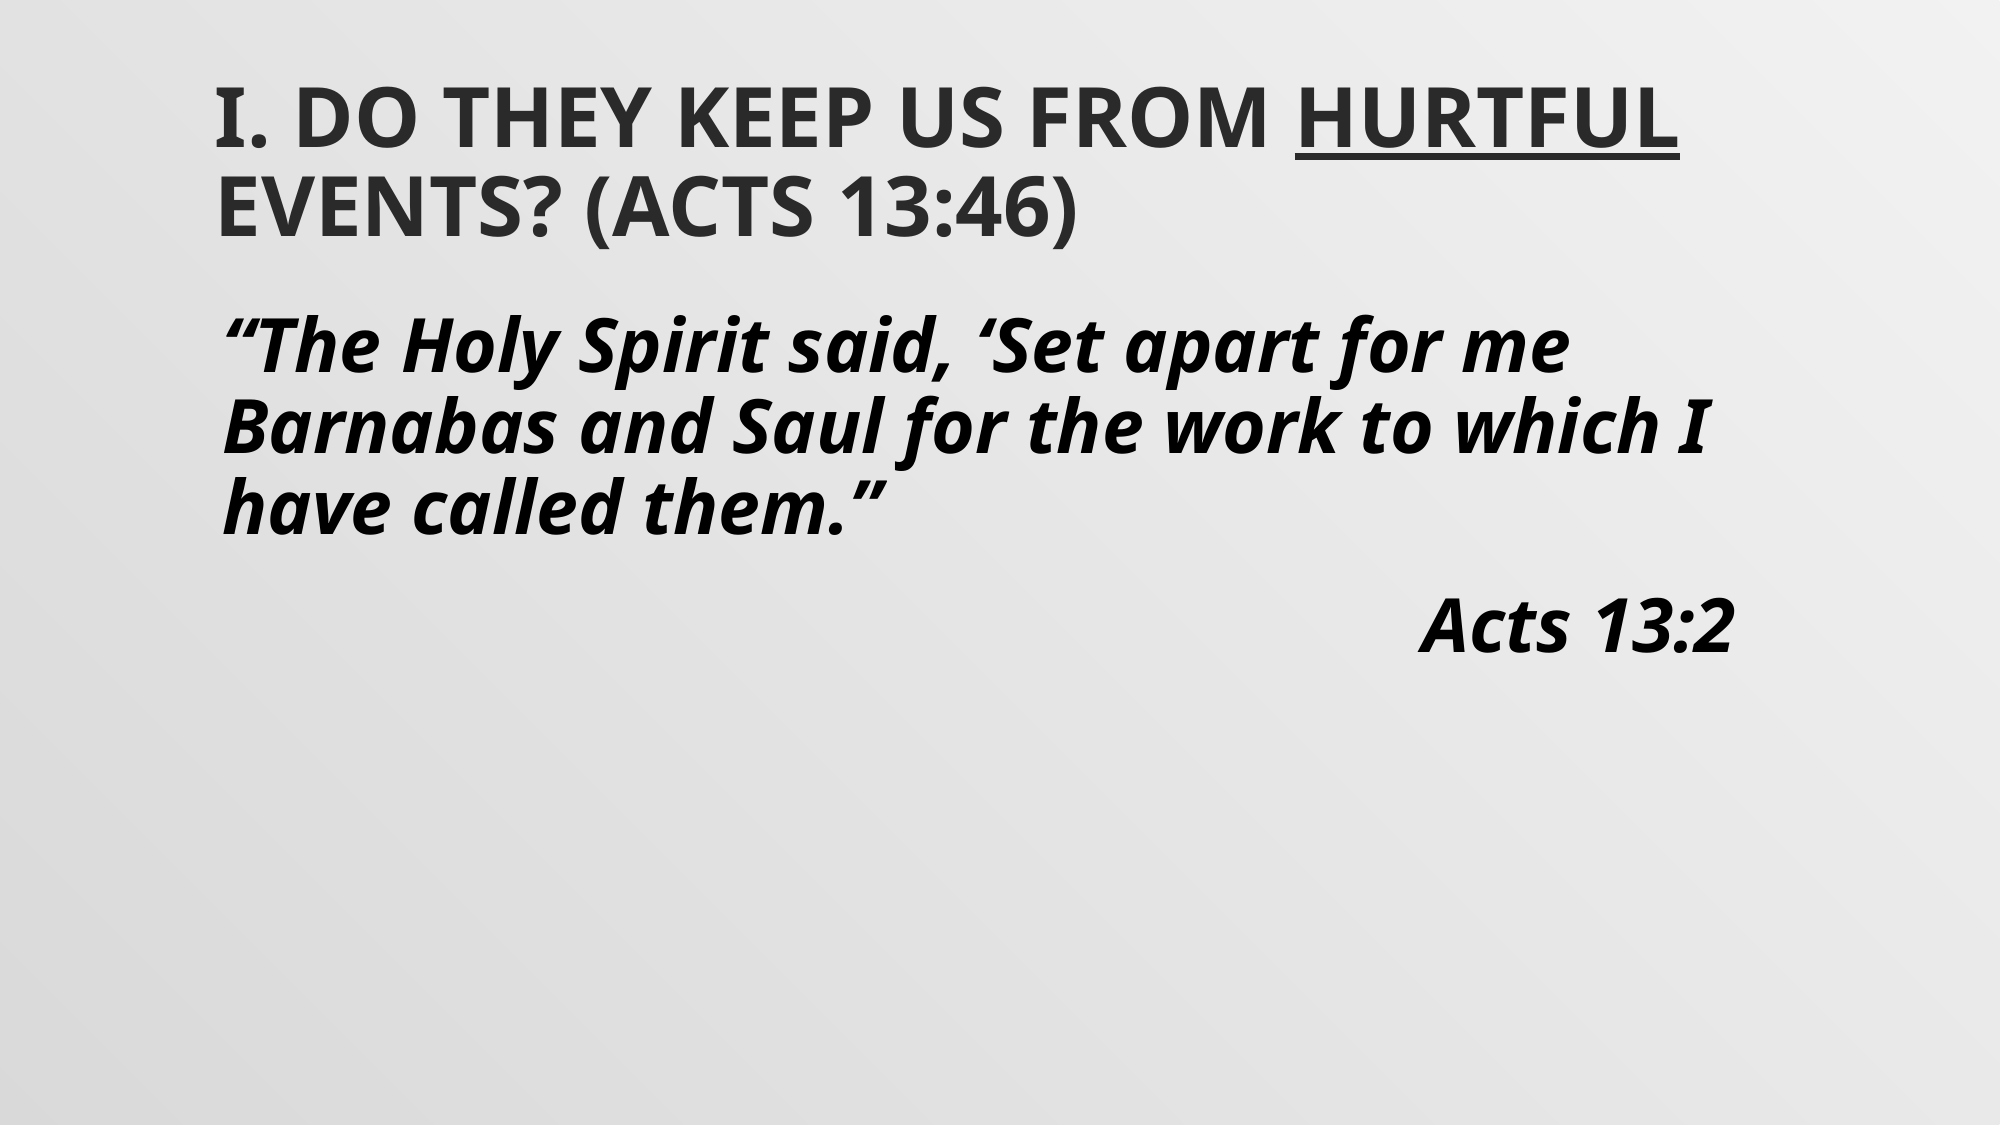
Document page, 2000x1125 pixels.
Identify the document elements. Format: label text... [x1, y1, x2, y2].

title I. DO THEY KEEP US FROM HURTFUL EVENTS? (Acts 13:46) [199, 45, 1800, 263]
list “The Holy Spirit said, ‘Set apart for me Barnabas and Saul for the work to which I have called them.” Acts 13:2 [199, 299, 1800, 1013]
